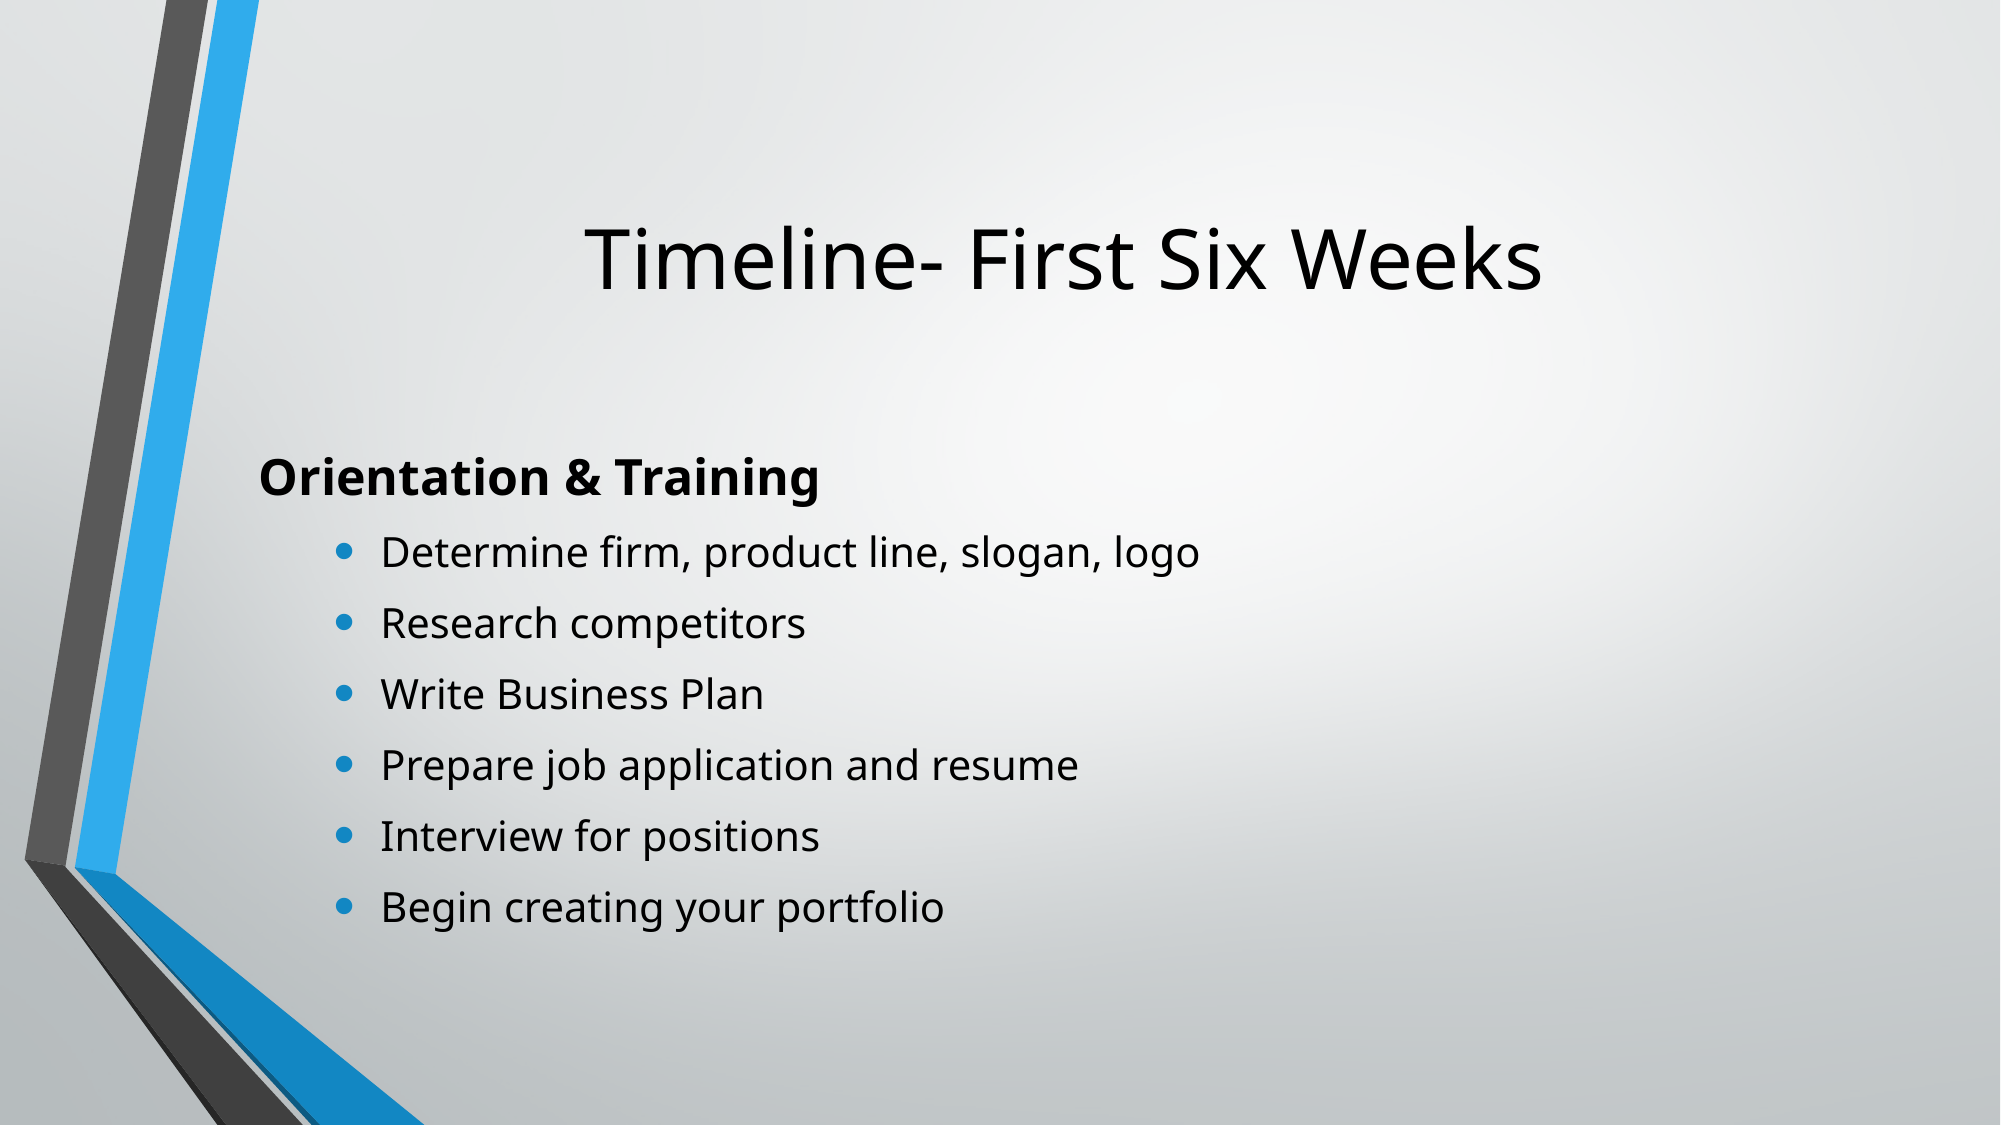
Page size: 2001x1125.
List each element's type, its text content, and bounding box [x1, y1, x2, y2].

title Timeline- First Six Weeks [243, 112, 1887, 400]
list Orientation & Training Determine firm, product line, slogan, logo Research competitors Write Business Plan Prepare job application and resume Interview for positions Begin creating your portfolio [243, 437, 1887, 950]
